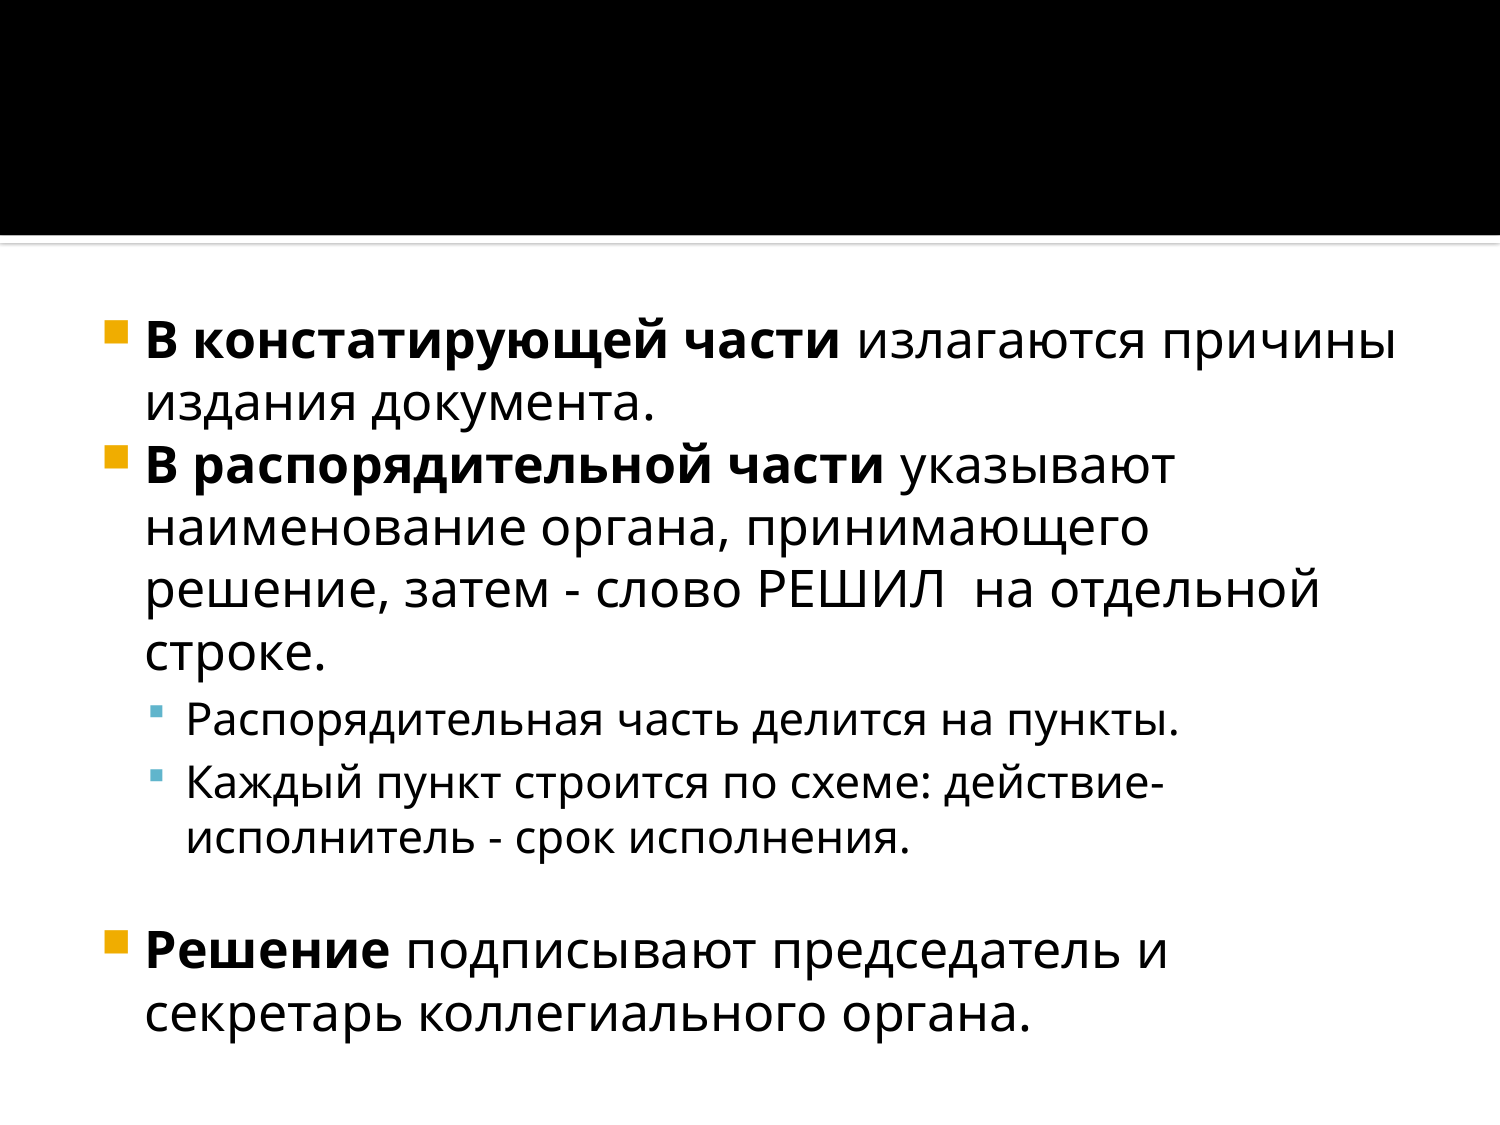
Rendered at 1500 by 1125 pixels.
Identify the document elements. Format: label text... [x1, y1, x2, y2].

list В констатирующей части излагаются причины издания документа. В распорядительной части указывают наименование органа, принимающего решение, затем - слово РЕШИЛ на отдельной строке. Распорядительная часть делится на пункты. Каждый пункт строится по схеме: действие- исполнитель - срок исполнения. Решение подписывают председатель и секретарь коллегиального органа. [75, 291, 1425, 1050]
